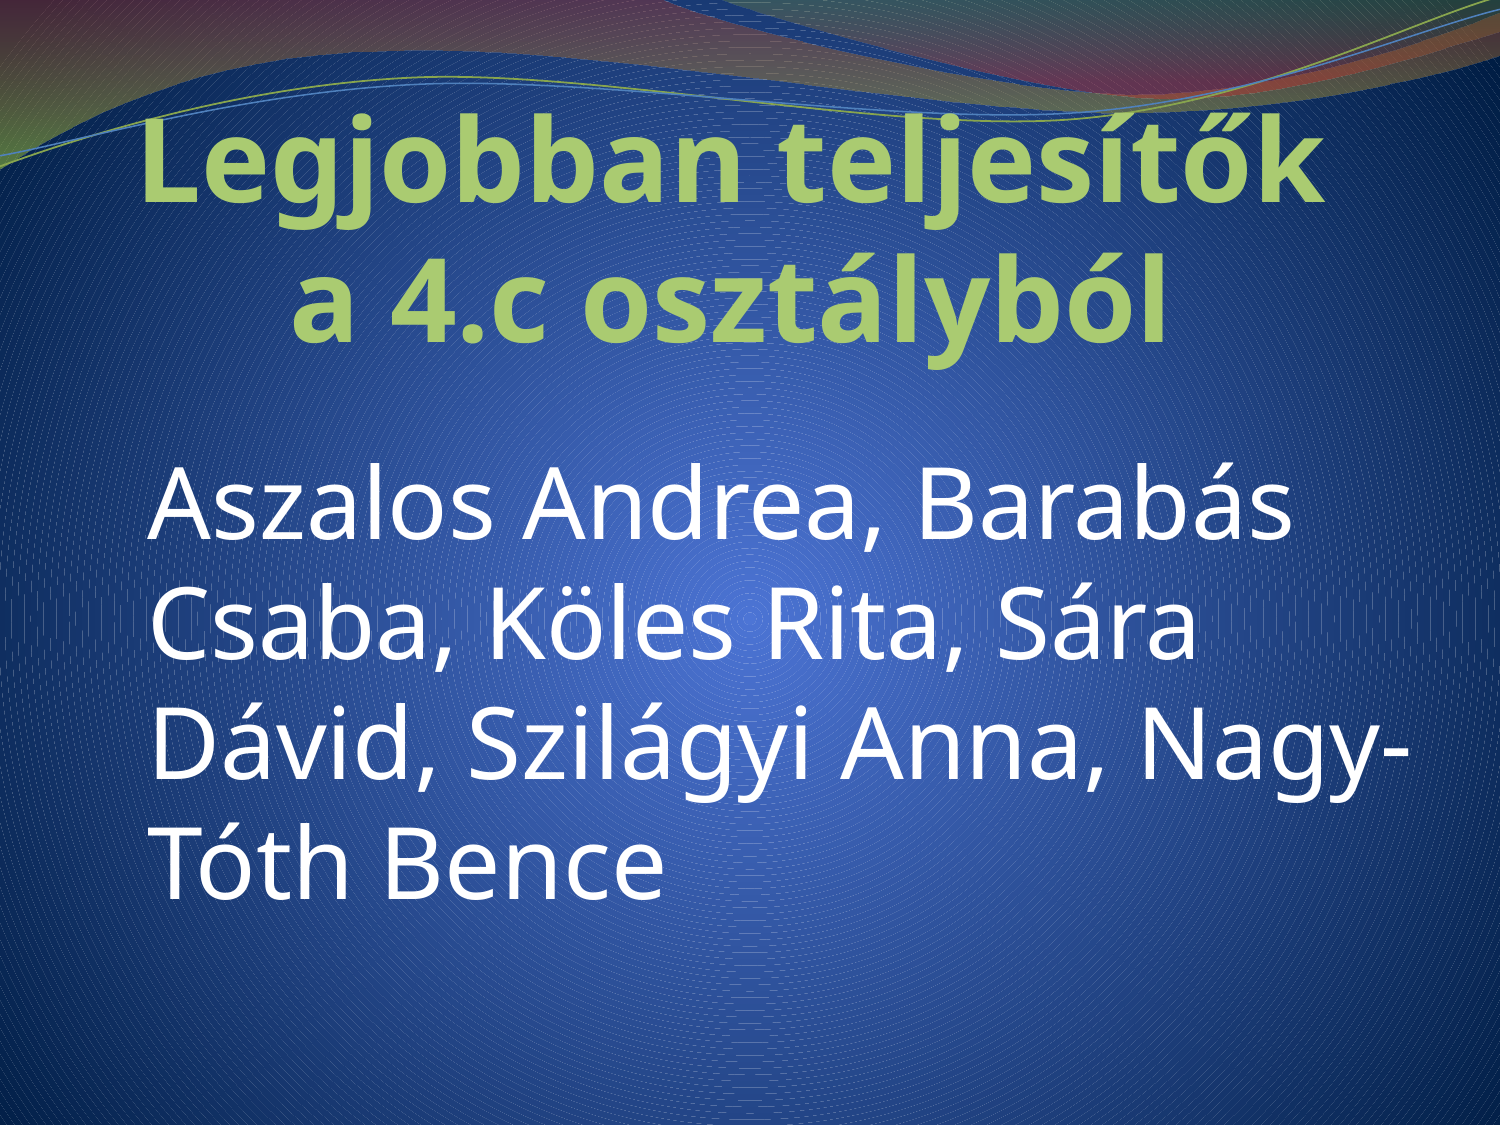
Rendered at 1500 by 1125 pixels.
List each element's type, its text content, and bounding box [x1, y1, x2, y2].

subtitle Aszalos Andrea, Barabás Csaba, Köles Rita, Sára Dávid, Szilágyi Anna, Nagy-Tóth Bence [147, 432, 1437, 1035]
title Legjobban teljesítők a 4.c osztályból [88, 66, 1377, 367]
